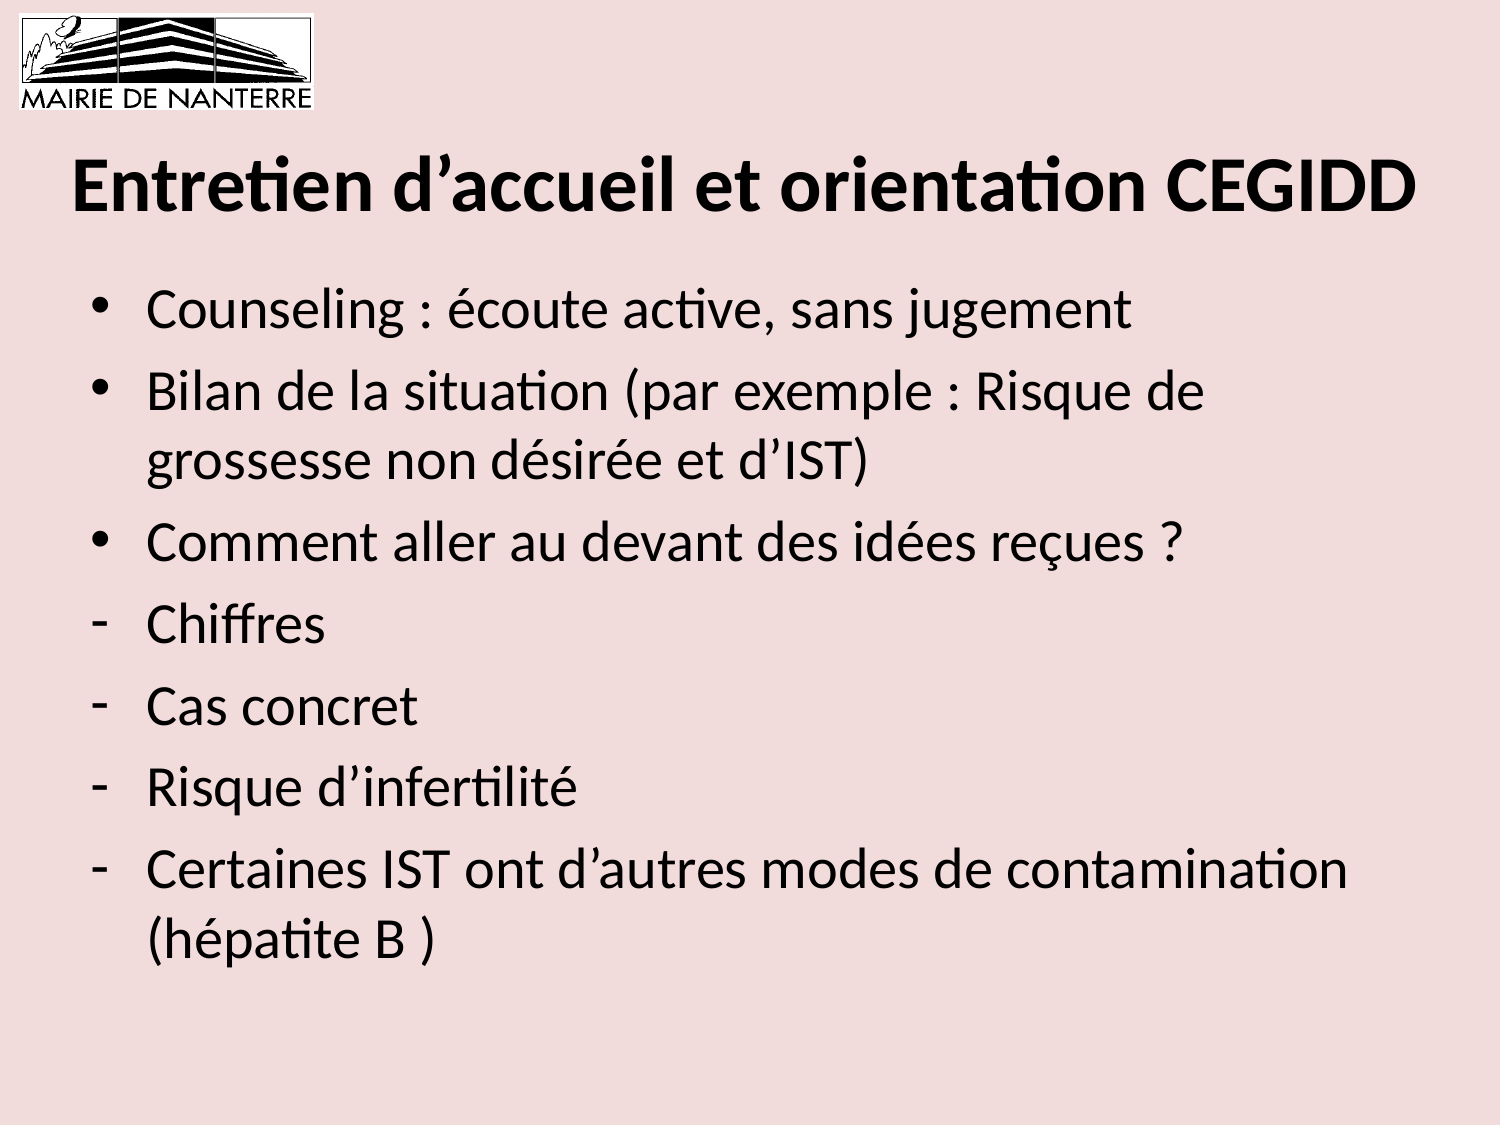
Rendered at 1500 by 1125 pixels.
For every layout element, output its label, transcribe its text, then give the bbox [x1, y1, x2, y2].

list Counseling : écoute active, sans jugement Bilan de la situation (par exemple : Risque de grossesse non désirée et d’IST) Comment aller au devant des idées reçues ? Chiffres Cas concret Risque d’infertilité Certaines IST ont d’autres modes de contamination (hépatite B ) [75, 262, 1425, 1079]
title Entretien d’accueil et orientation CEGIDD [42, 96, 1448, 263]
picture [19, 13, 314, 110]
